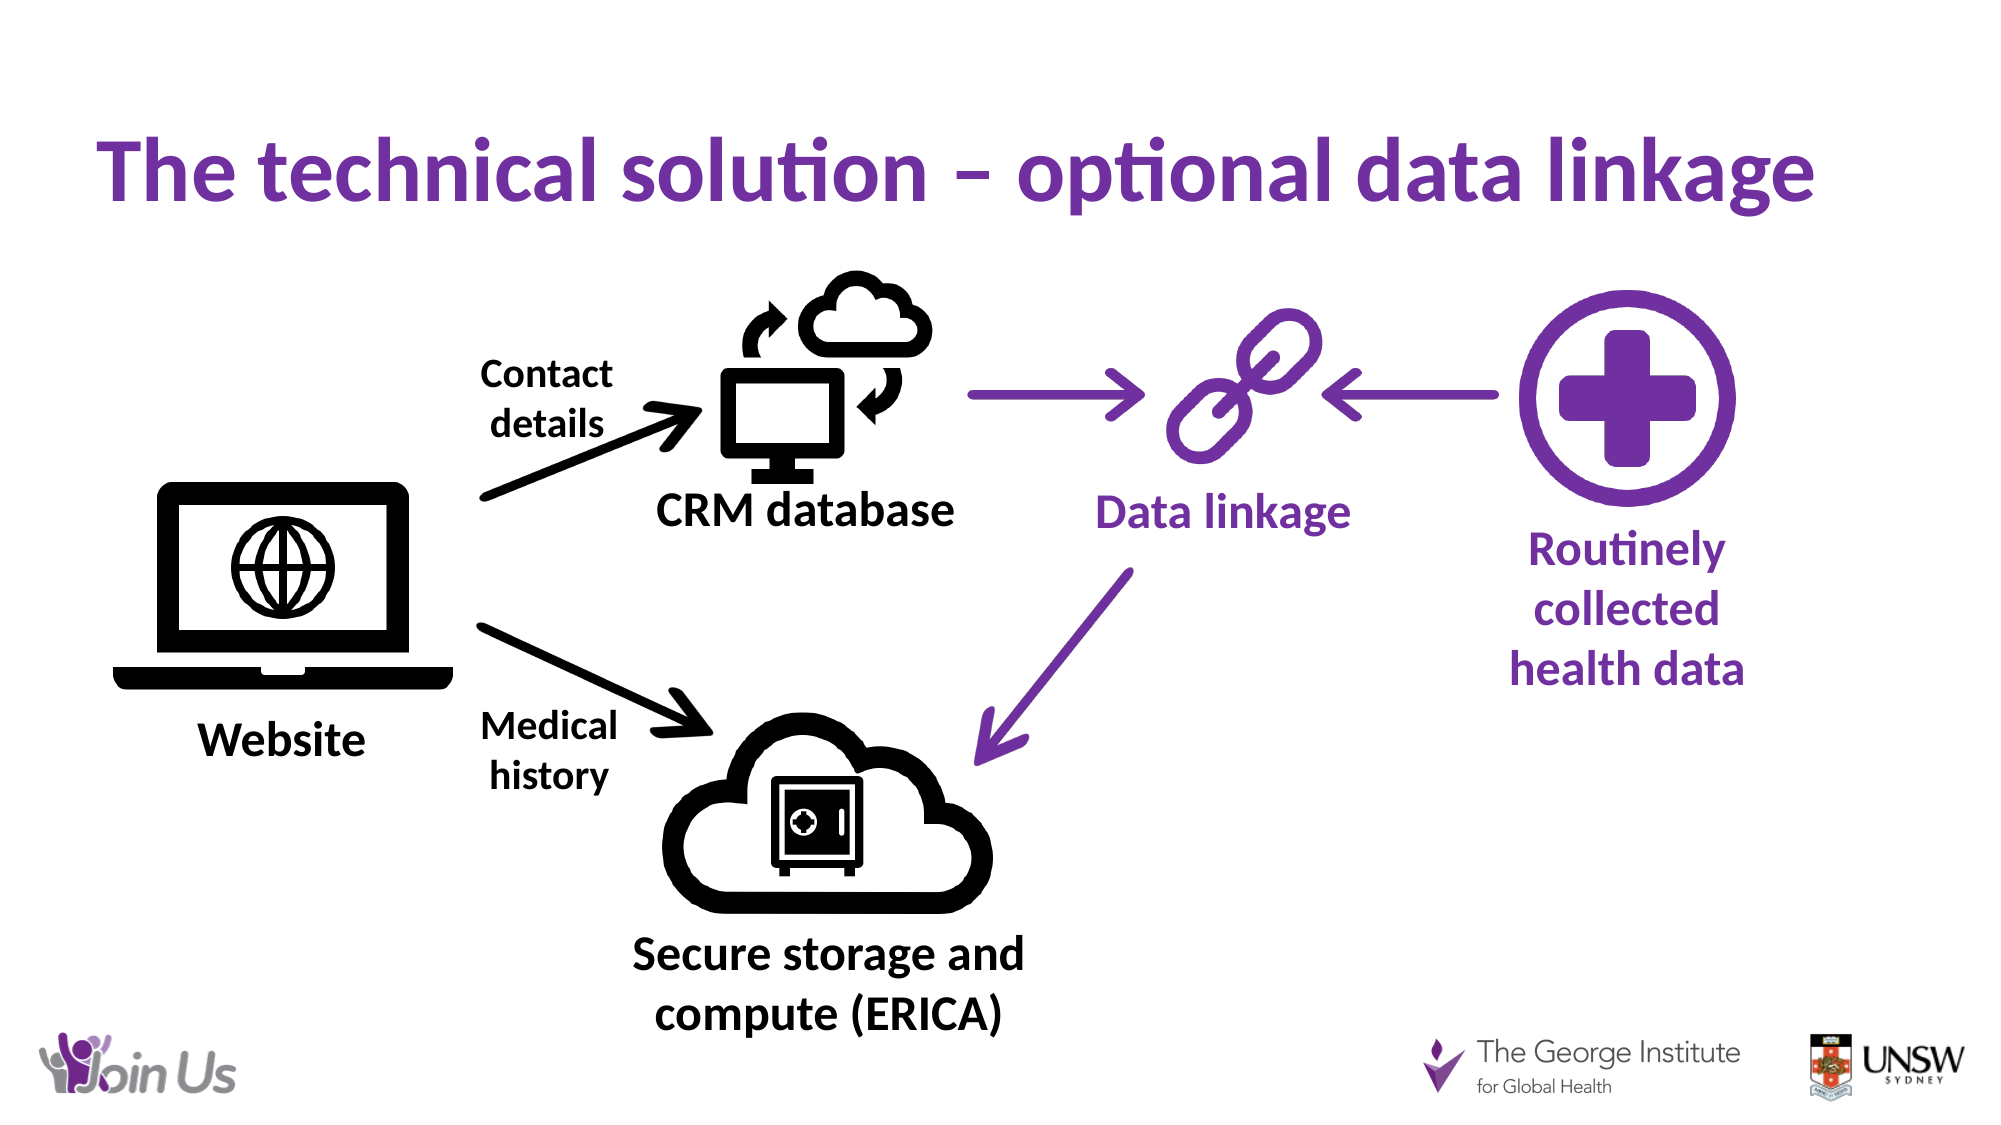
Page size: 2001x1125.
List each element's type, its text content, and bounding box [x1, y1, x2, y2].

title The technical solution – optional data linkage [81, 100, 1863, 244]
picture [915, 513, 1197, 820]
text_box Medical history [403, 755, 654, 806]
picture [959, 261, 1764, 535]
text_box Data linkage [945, 470, 1501, 546]
picture [105, 254, 950, 789]
text_box Routinely collected health data [1448, 508, 1807, 703]
text_box Secure storage and compute (ERICA) [584, 913, 1074, 1048]
picture [1401, 1018, 1762, 1115]
text_box CRM database [638, 502, 945, 545]
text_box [654, 640, 1000, 986]
picture [23, 1018, 252, 1108]
text_box Contact details [423, 338, 671, 407]
text_box Website [37, 698, 403, 774]
